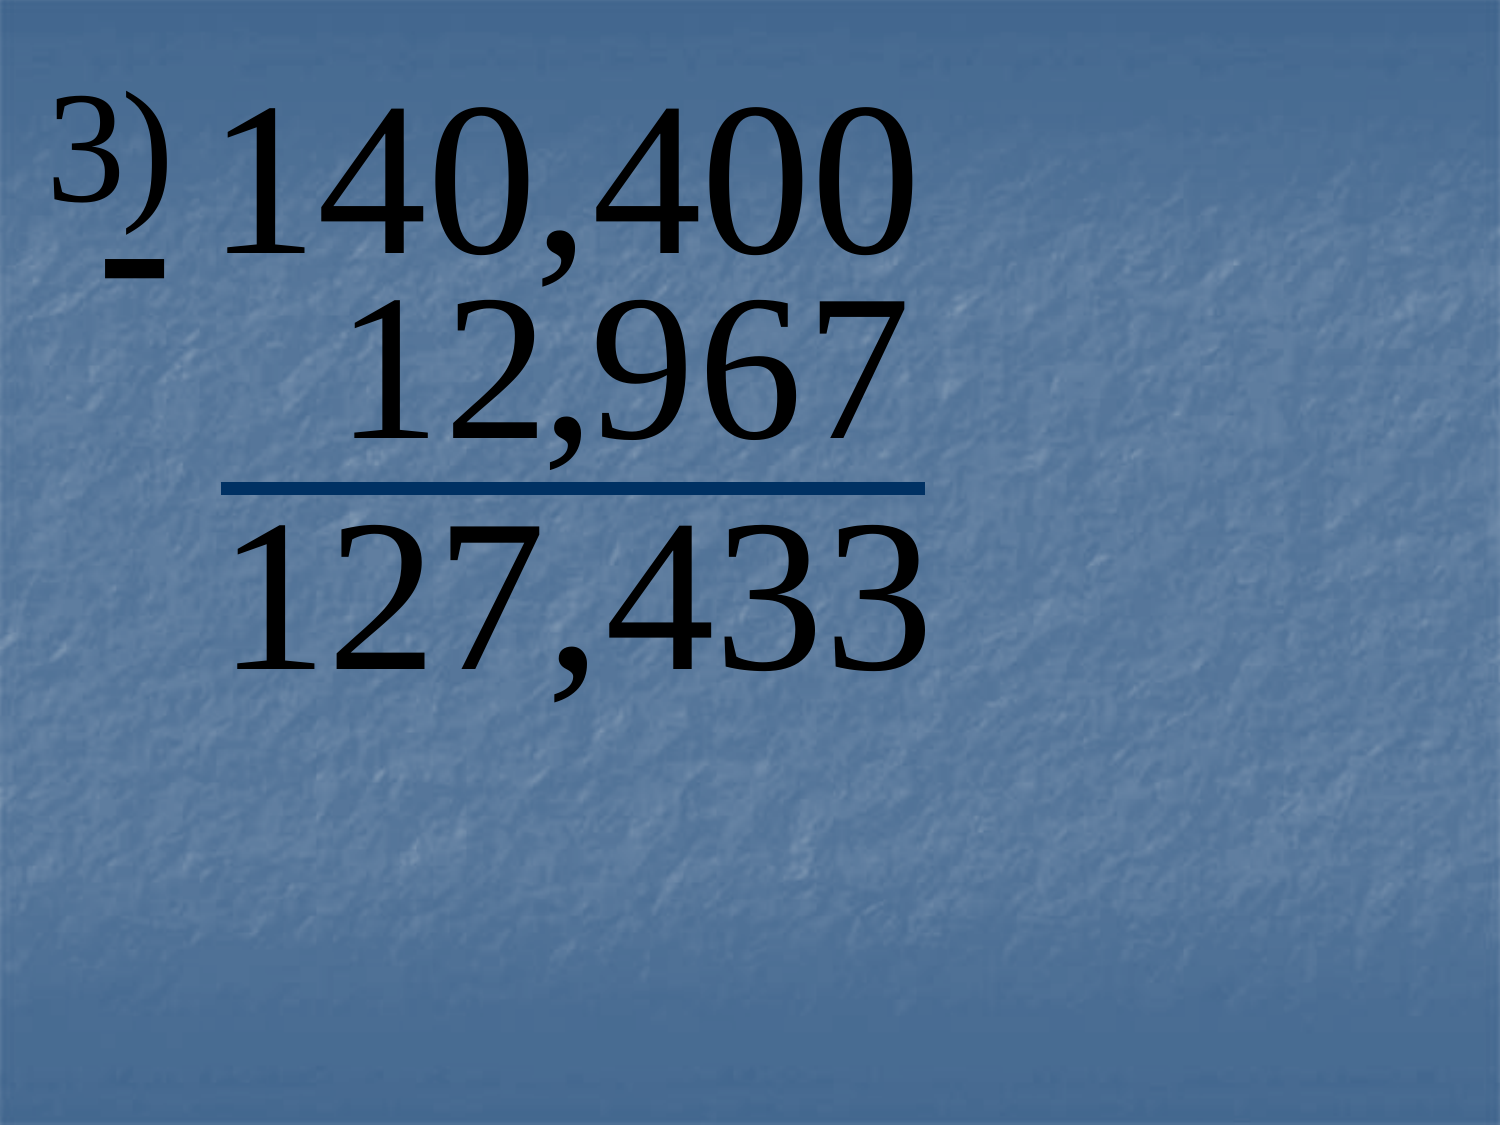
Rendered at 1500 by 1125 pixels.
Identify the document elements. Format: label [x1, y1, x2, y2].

text_box [208, 470, 958, 761]
text_box [27, 55, 195, 268]
text_box [65, 222, 249, 333]
text_box [199, 51, 950, 345]
text_box [327, 352, 937, 468]
